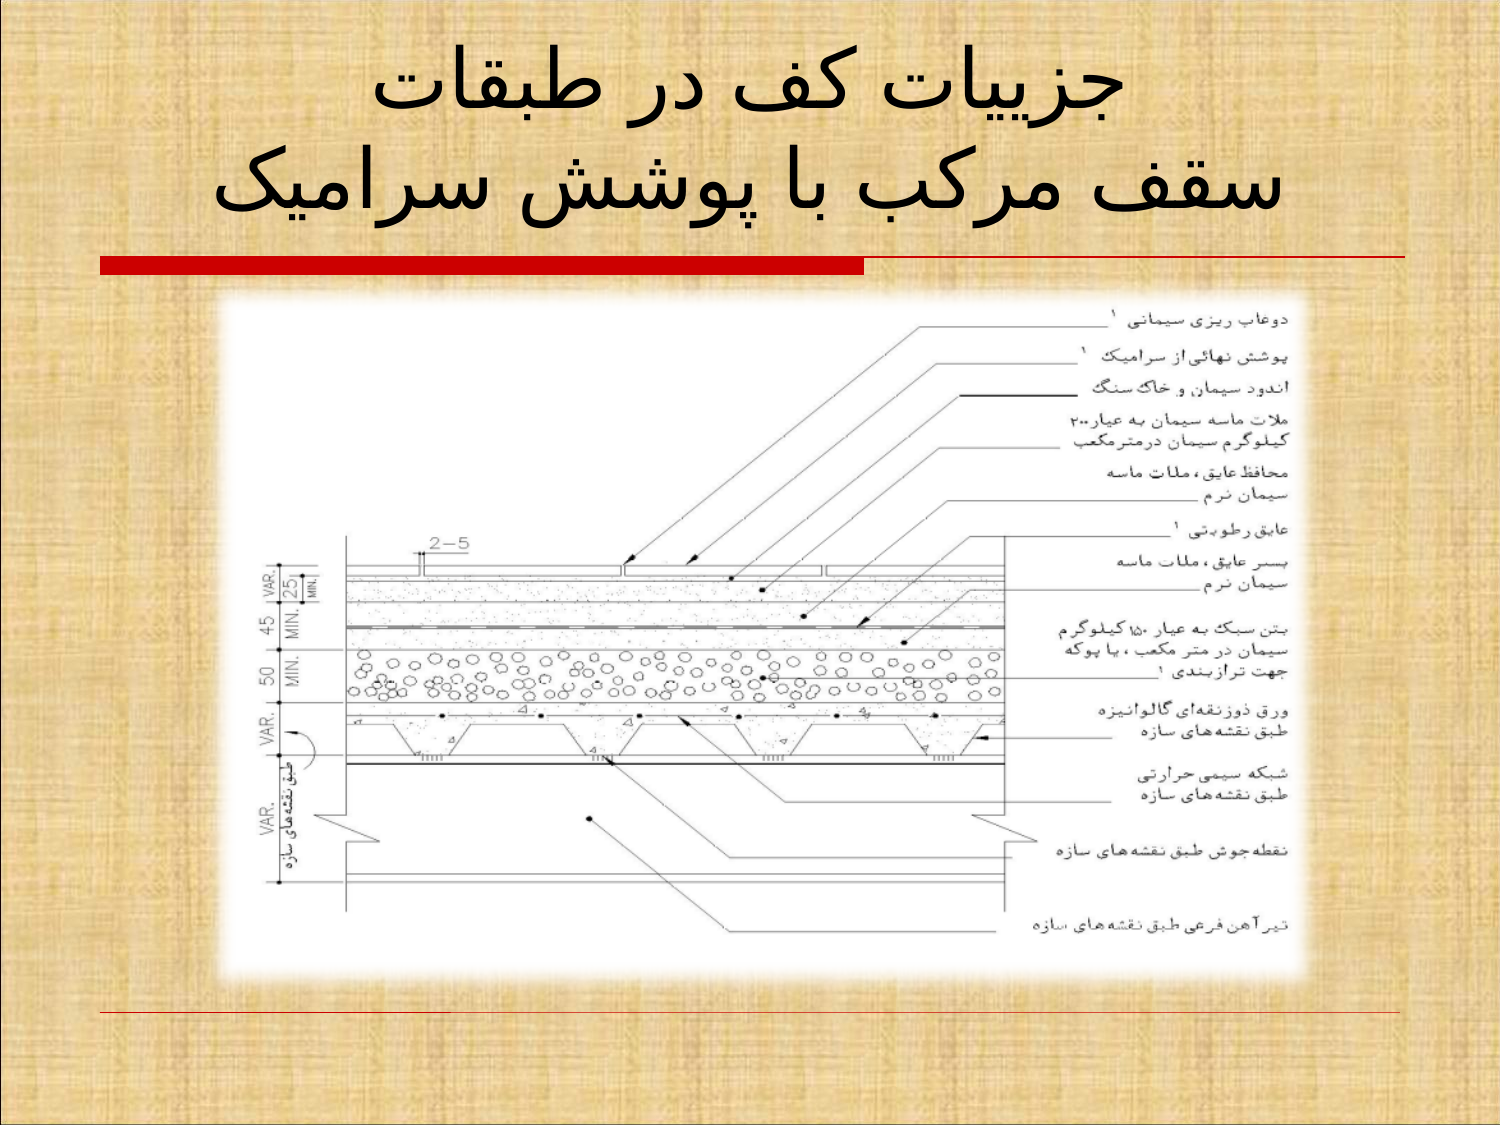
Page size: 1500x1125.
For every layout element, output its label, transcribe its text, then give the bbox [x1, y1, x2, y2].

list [199, 274, 1326, 1001]
picture [0, 0, 1500, 1125]
title جزييات کف در طبقات سقف مرکب با پوشش سراميک [74, 44, 1426, 233]
